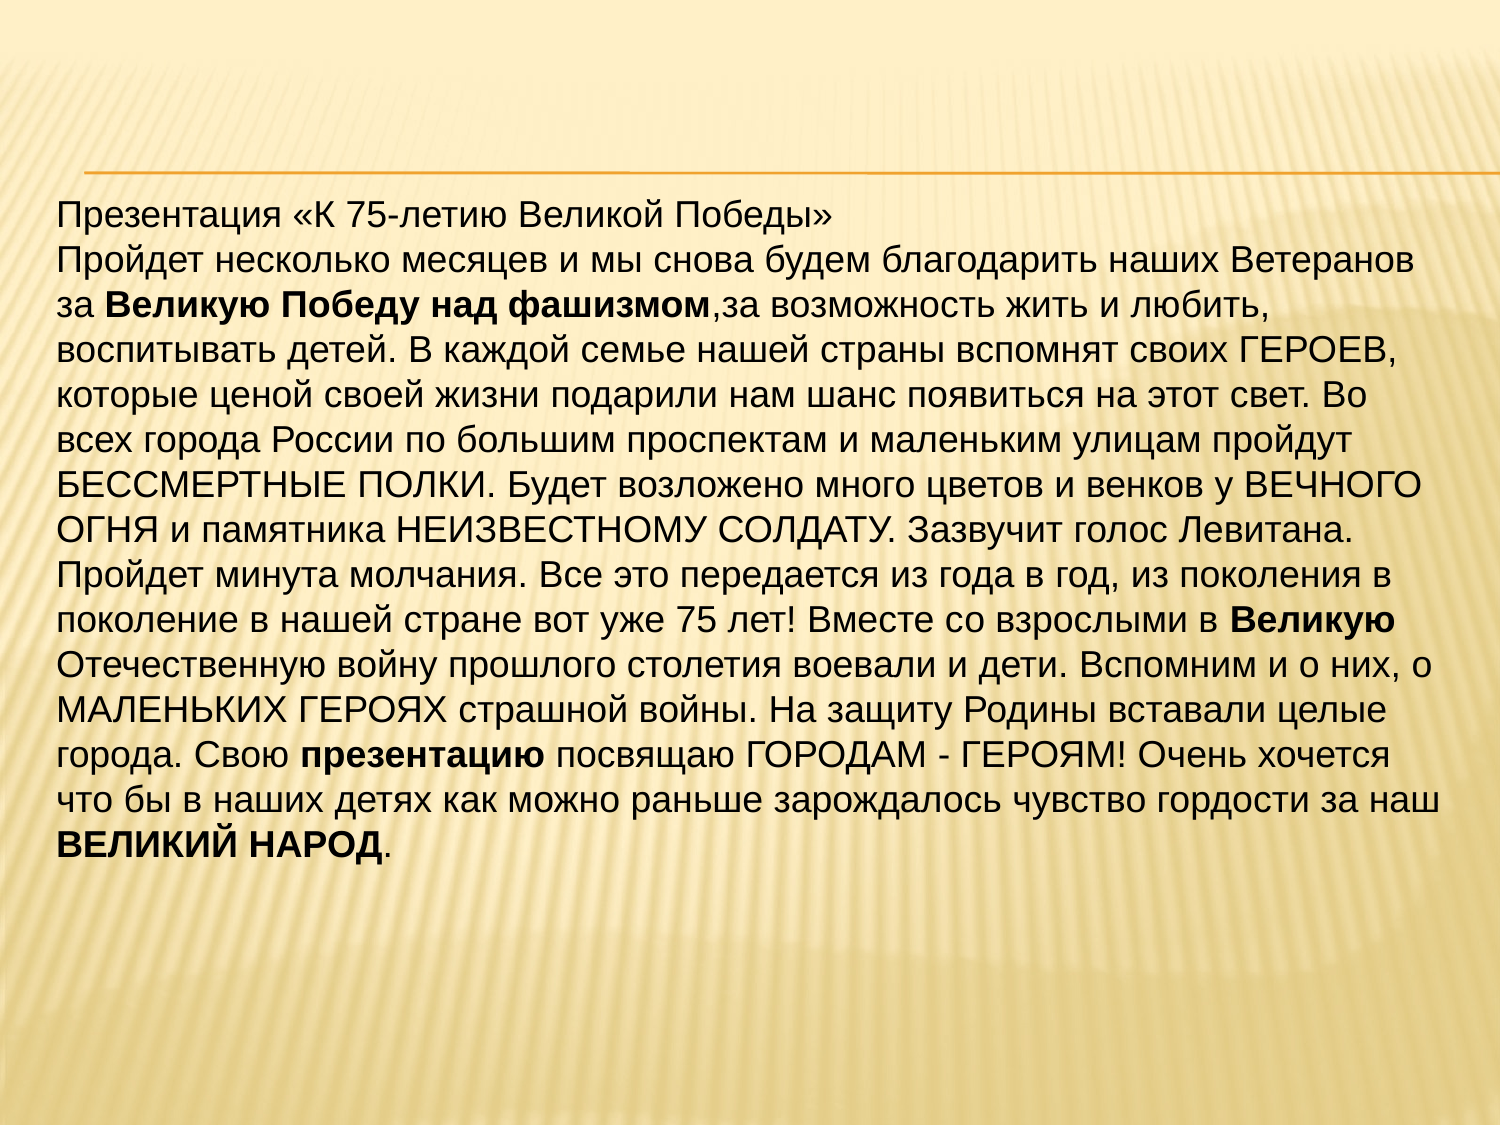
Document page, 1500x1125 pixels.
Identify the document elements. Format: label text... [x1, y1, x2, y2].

text_box Презентация «К 75-летию Великой Победы» Пройдет несколько месяцев и мы снова будем благодарить наших Ветеранов за Великую Победу над фашизмом,за возможность жить и любить, воспитывать детей. В каждой семье нашей страны вспомнят своих ГЕРОЕВ, которые ценой своей жизни подарили нам шанс появиться на этот свет. Во всех города России по большим проспектам и маленьким улицам пройдут БЕССМЕРТНЫЕ ПОЛКИ. Будет возложено много цветов и венков у ВЕЧНОГО ОГНЯ и памятника НЕИЗВЕСТНОМУ СОЛДАТУ. Зазвучит голос Левитана. Пройдет минута молчания. Все это передается из года в год, из поколения в поколение в нашей стране вот уже 75 лет! Вместе со взрослыми в Великую Отечественную войну прошлого столетия воевали и дети. Вспомним и о них, о МАЛЕНЬКИХ ГЕРОЯХ страшной войны. На защиту Родины вставали целые города. Свою презентацию посвящаю ГОРОДАМ - ГЕРОЯМ! Очень хочется что бы в наших детях как можно раньше зарождалось чувство гордости за наш ВЕЛИКИЙ НАРОД. [41, 137, 1459, 872]
picture [0, 0, 1500, 1125]
